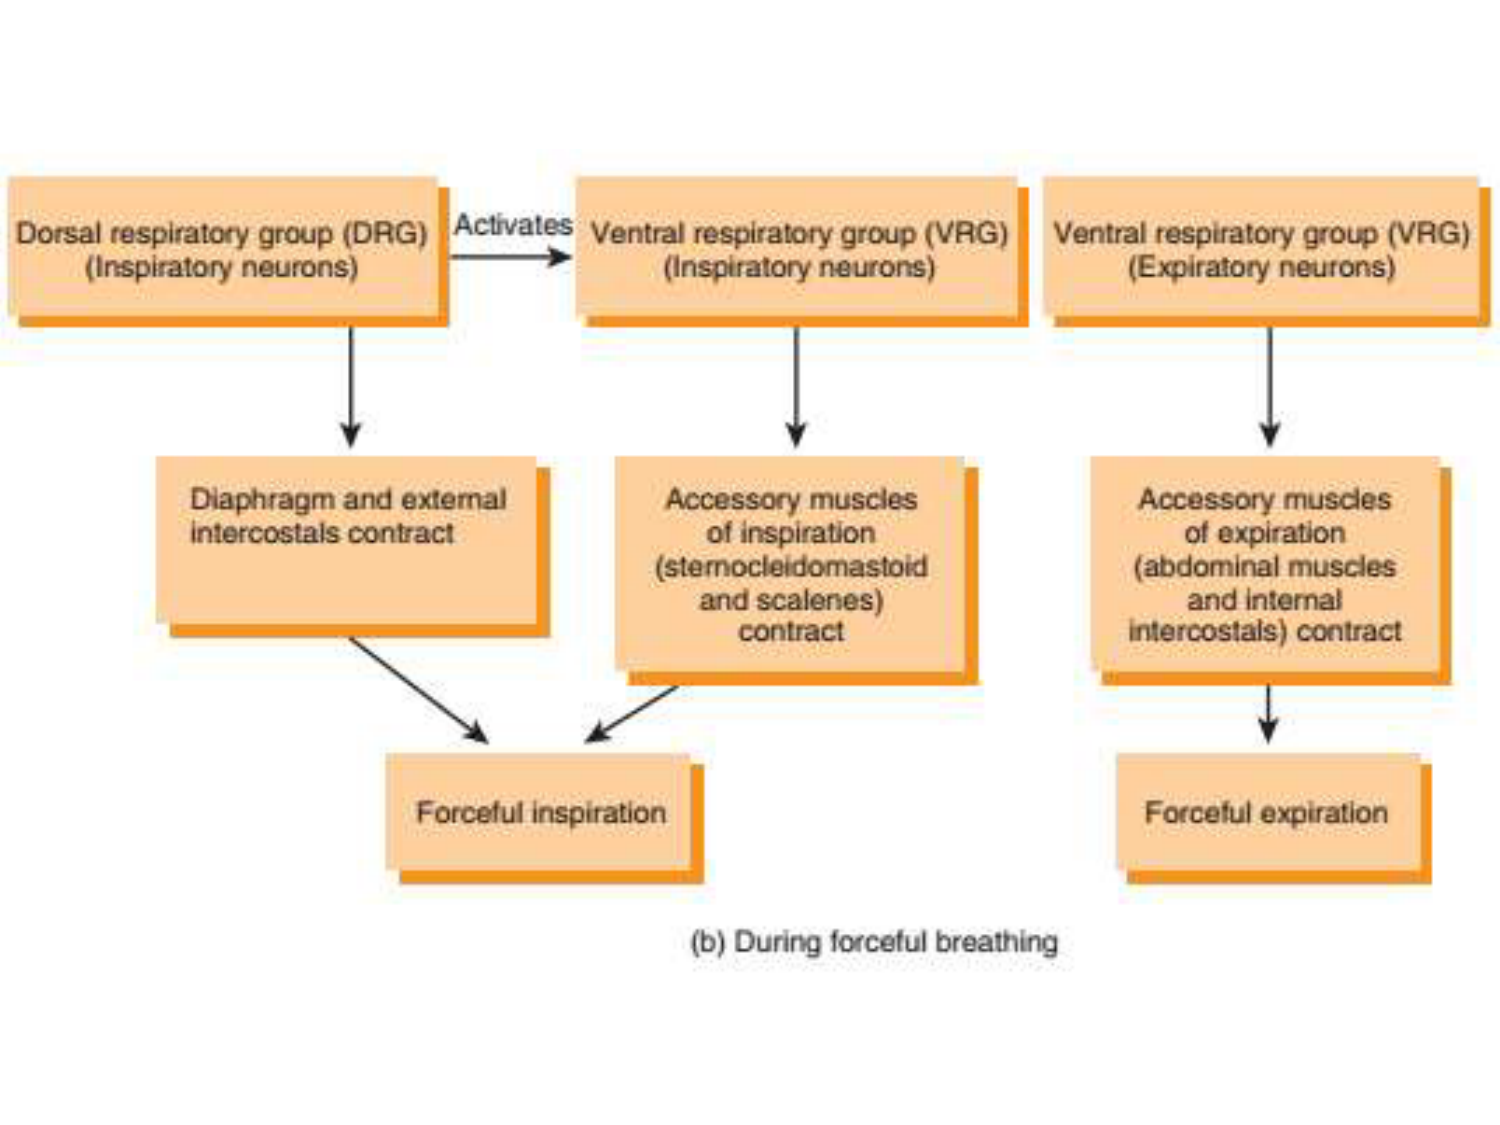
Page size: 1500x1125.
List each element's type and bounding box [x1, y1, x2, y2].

picture [0, 149, 1500, 976]
